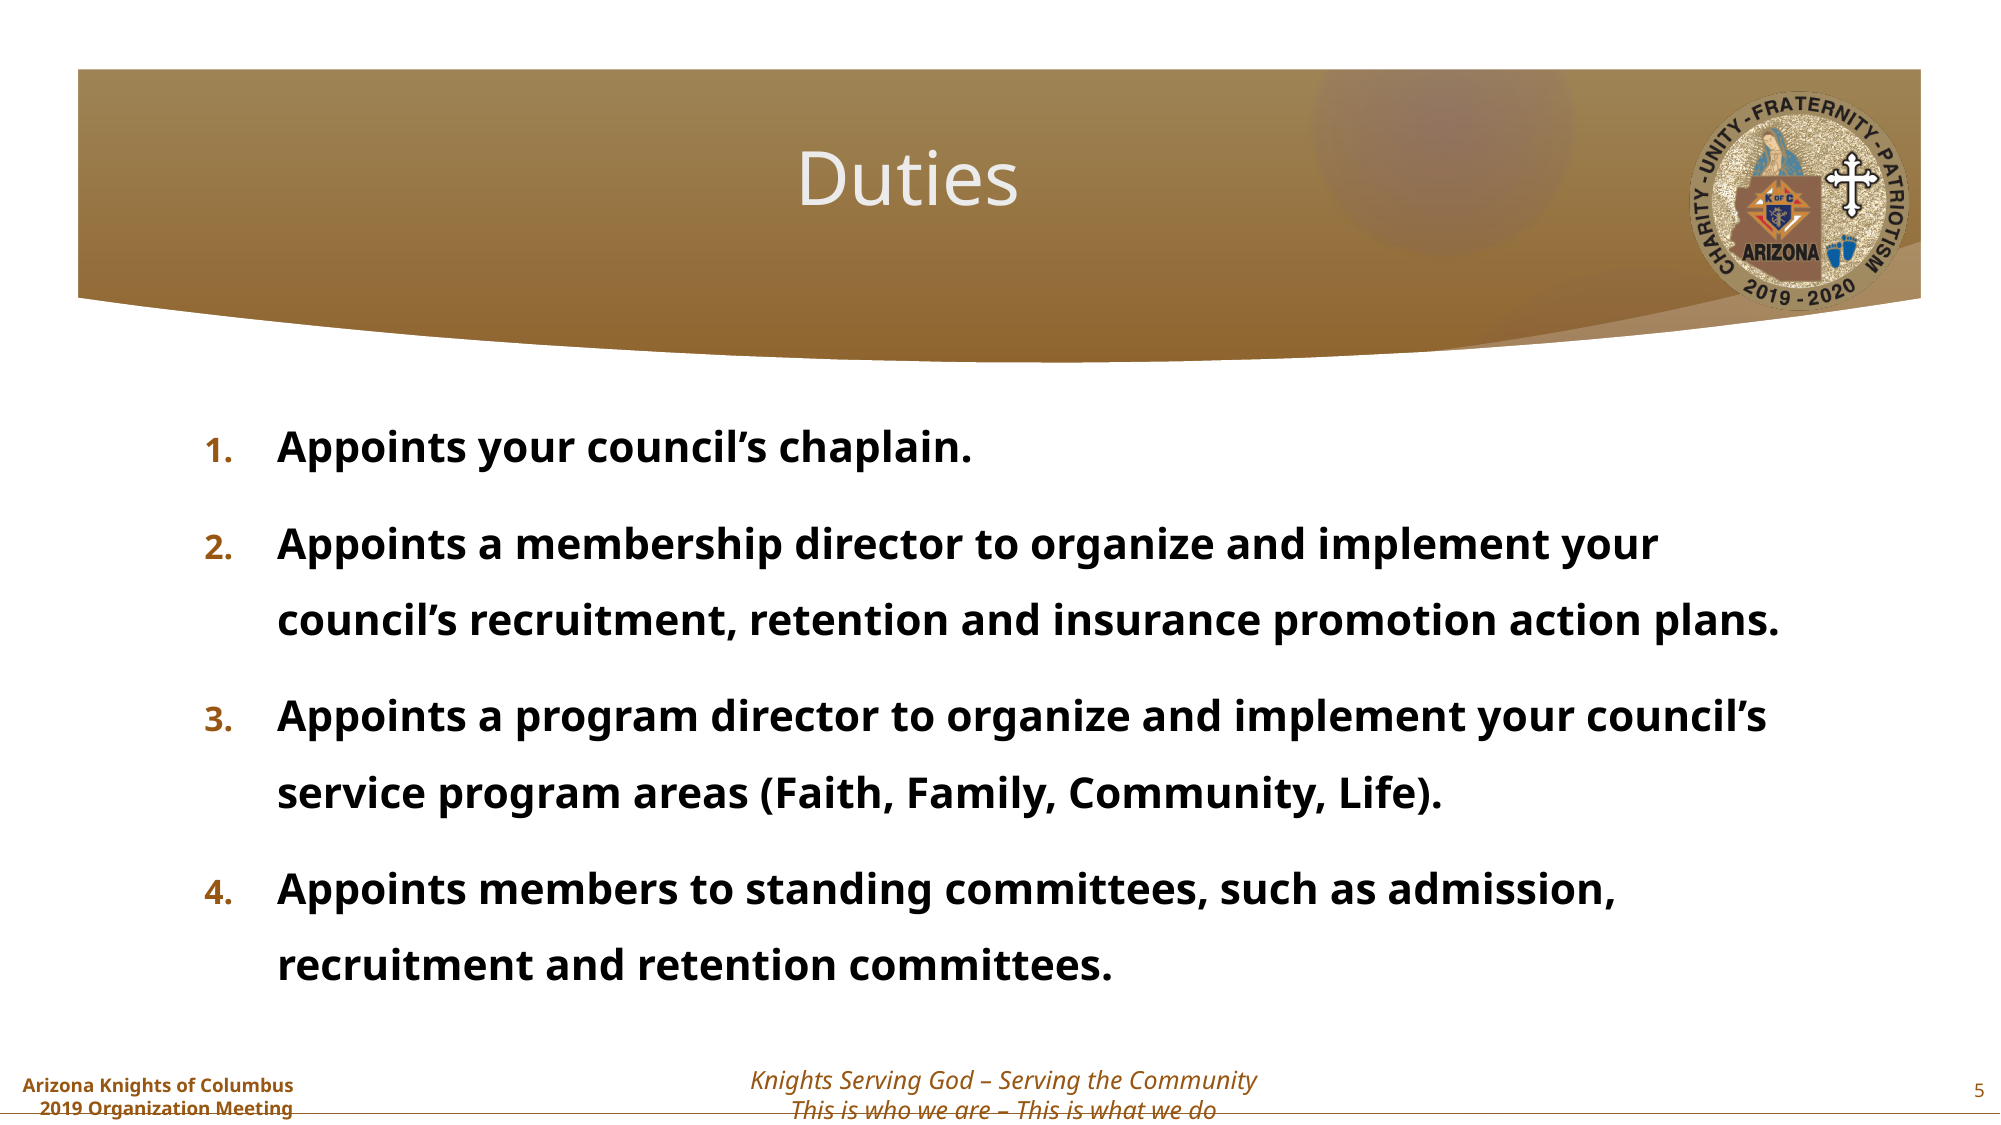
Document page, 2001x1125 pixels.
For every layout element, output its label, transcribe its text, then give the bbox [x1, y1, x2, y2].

footer Knights Serving God – Serving the Community This is who we are – This is what we do [687, 1070, 1321, 1121]
slide_number Arizona Knights of Columbus 2019 Organization Meeting [0, 1071, 309, 1122]
picture [1673, 76, 1925, 324]
title Duties [189, 123, 1627, 276]
slide_number 5 [1780, 1061, 2000, 1122]
list Appoints your council’s chaplain. Appoints a membership director to organize and implement your council’s recruitment, retention and insurance promotion action plans. Appoints a program director to organize and implement your council’s service program areas (Faith, Family, Community, Life). Appoints members to standing committees, such as admission, recruitment and retention committees. [189, 387, 1866, 1002]
